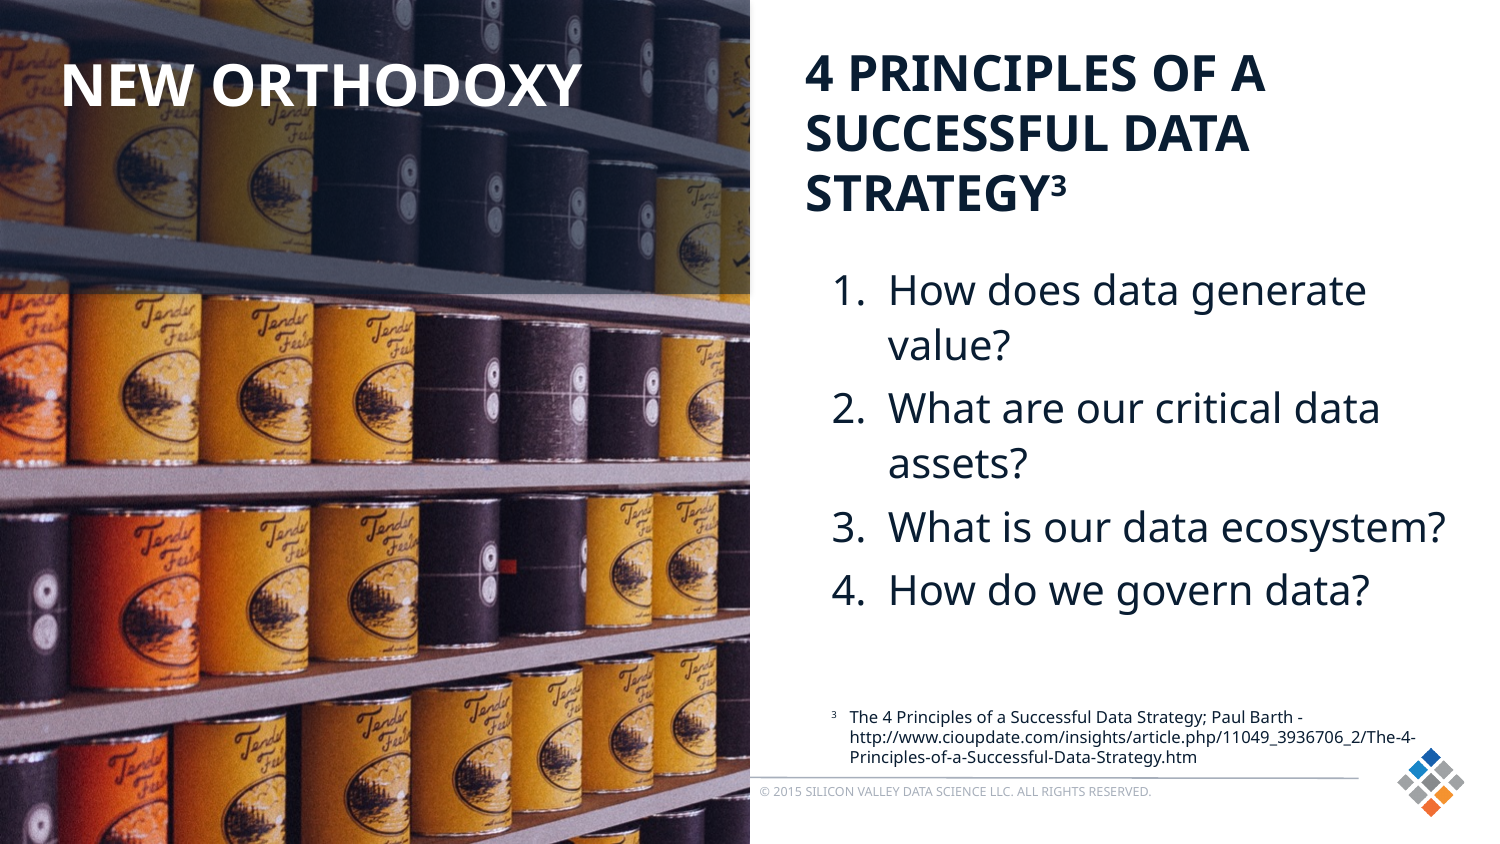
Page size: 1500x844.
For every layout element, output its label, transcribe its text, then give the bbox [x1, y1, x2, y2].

text_box 4 PRINCIPLES OF A SUCCESSFUL DATA STRATEGY3 [790, 33, 1425, 175]
text_box 3 The 4 Principles of a Successful Data Strategy; Paul Barth - http://www.cioupdate.com/insights/article.php/11049_3936706_2/The-4-Principles-of-a-Successful-Data-Strategy.htm [816, 699, 1443, 775]
list New orthodoxy [44, 33, 704, 251]
picture [0, 0, 750, 844]
picture [1397, 753, 1465, 817]
list How does data generate value? What are our critical data assets? What is our data ecosystem? How do we govern data? [816, 251, 1481, 753]
